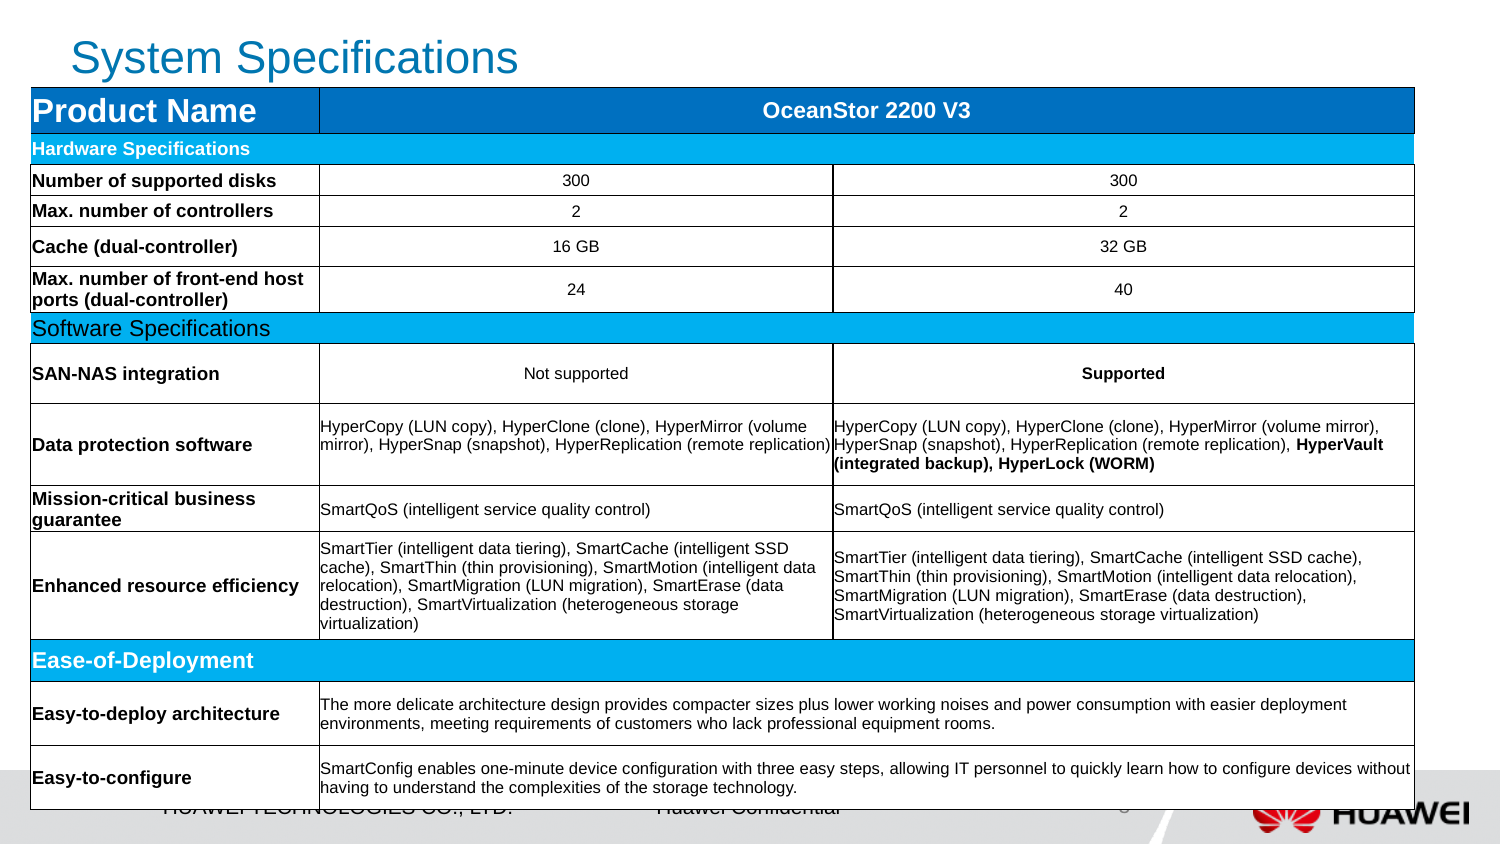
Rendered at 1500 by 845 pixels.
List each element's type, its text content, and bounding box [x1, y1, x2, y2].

table_cell Mission-critical business guarantee [31, 486, 319, 531]
table_cell 2 [834, 196, 1414, 226]
table_cell Ease-of-Deployment [31, 640, 1414, 681]
table_cell SmartTier (intelligent data tiering), SmartCache (intelligent SSD cache), SmartThin (thin provisioning), SmartMotion (intelligent data relocation), SmartMigration (LUN migration), SmartErase (data destruction), SmartVirtualization (heterogeneous storage virtualization) [834, 532, 1414, 639]
table_cell Software Specifications [31, 313, 1414, 343]
table_cell The more delicate architecture design provides compacter sizes plus lower working noises and power consumption with easier deployment environments, meeting requirements of customers who lack professional equipment rooms. [320, 682, 1414, 745]
table_cell Max. number of controllers [31, 196, 319, 226]
table_cell Supported [834, 344, 1414, 403]
table_cell SmartQoS (intelligent service quality control) [320, 486, 832, 531]
table_header OceanStor 2200 V3 [320, 88, 1414, 133]
table_cell 2 [320, 196, 832, 226]
table_cell 40 [834, 267, 1414, 312]
table_cell Easy-to-configure [31, 746, 319, 809]
table_cell Not supported [320, 344, 832, 403]
table_cell SmartQoS (intelligent service quality control) [834, 486, 1414, 531]
picture [0, 770, 1500, 844]
table_cell Data protection software [31, 404, 319, 485]
table_header Product Name [31, 88, 319, 133]
table_cell Hardware Specifications [31, 134, 1414, 164]
table_cell 300 [834, 165, 1414, 195]
table_cell 32 GB [834, 227, 1414, 266]
table_cell Enhanced resource efficiency [31, 532, 319, 639]
table_cell 300 [320, 165, 832, 195]
table_cell SmartTier (intelligent data tiering), SmartCache (intelligent SSD cache), SmartThin (thin provisioning), SmartMotion (intelligent data relocation), SmartMigration (LUN migration), SmartErase (data destruction), SmartVirtualization (heterogeneous storage virtualization) [320, 532, 832, 639]
table_cell Easy-to-deploy architecture [31, 682, 319, 745]
table_cell 16 GB [320, 227, 832, 266]
table_cell HyperCopy (LUN copy), HyperClone (clone), HyperMirror (volume mirror), HyperSnap (snapshot), HyperReplication (remote replication) [320, 404, 832, 485]
table_cell SmartConfig enables one-minute device configuration with three easy steps, allowing IT personnel to quickly learn how to configure devices without having to understand the complexities of the storage technology. [320, 746, 1414, 809]
table_cell SAN-NAS integration [31, 344, 319, 403]
table_cell Number of supported disks [31, 165, 319, 195]
text_box System Specifications [55, 20, 535, 87]
table_cell 24 [320, 267, 832, 312]
table_cell Cache (dual-controller) [31, 227, 319, 266]
table_cell Max. number of front-end host ports (dual-controller) [31, 267, 319, 312]
table_cell HyperCopy (LUN copy), HyperClone (clone), HyperMirror (volume mirror), HyperSnap (snapshot), HyperReplication (remote replication), HyperVault (integrated backup), HyperLock (WORM) [834, 404, 1414, 485]
